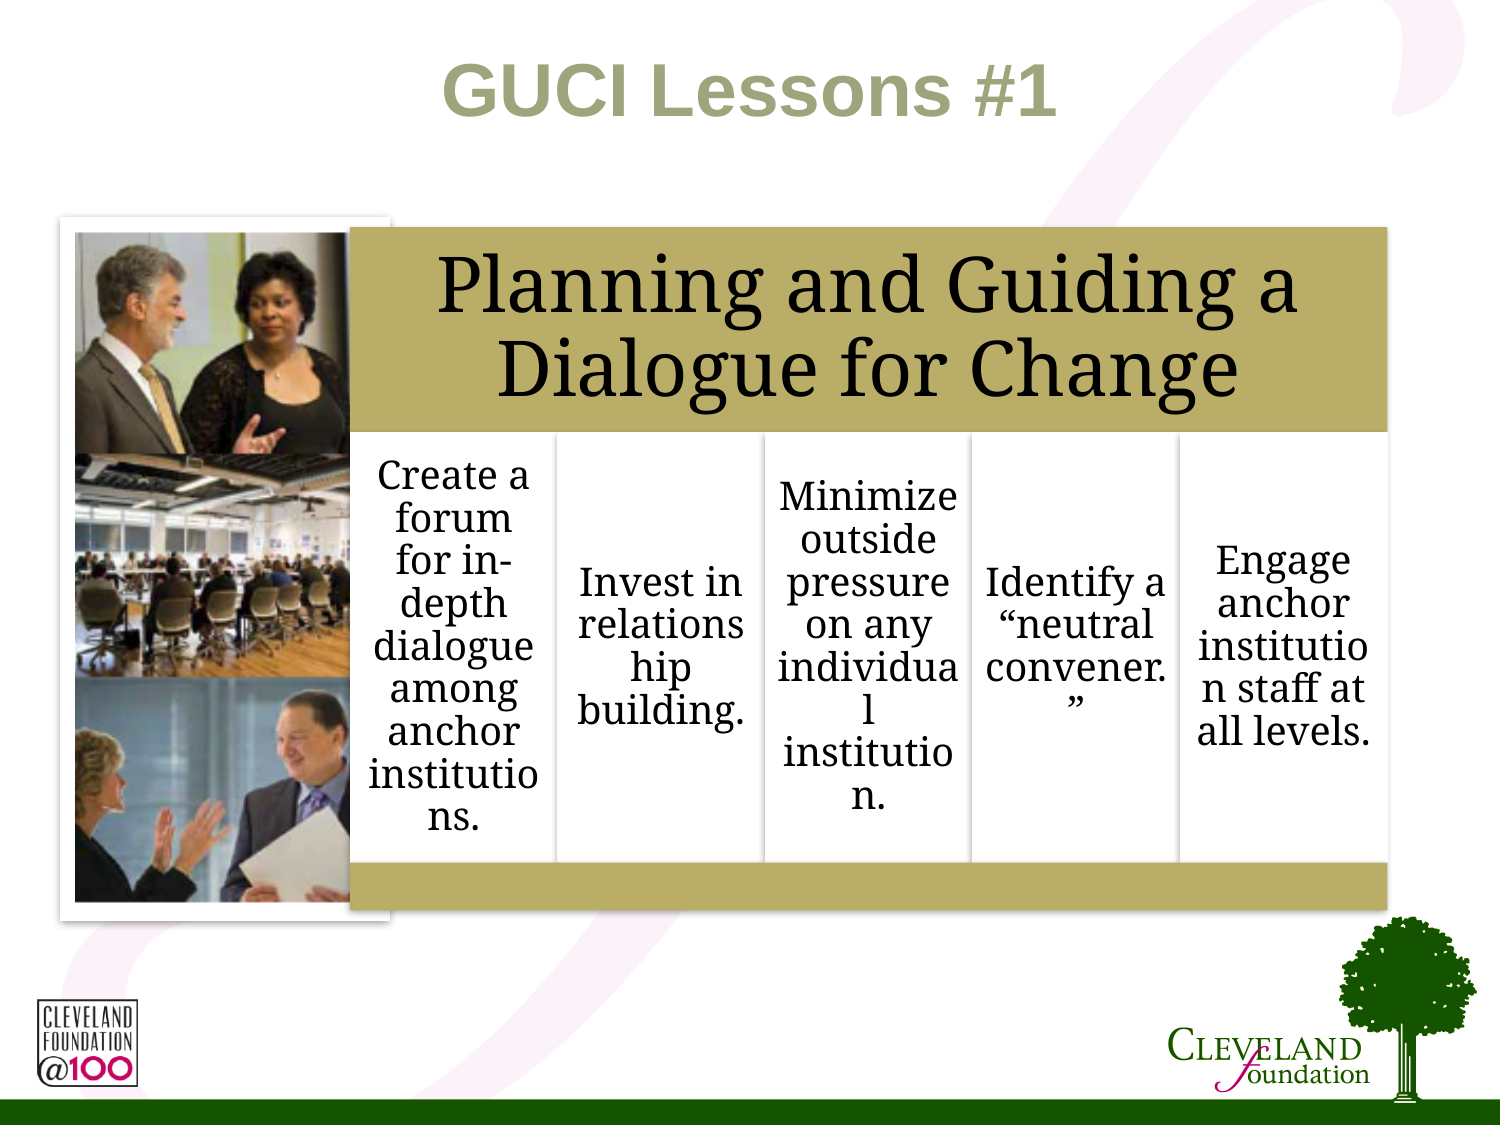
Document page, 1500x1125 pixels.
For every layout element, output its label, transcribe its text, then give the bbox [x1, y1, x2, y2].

title GUCI Lessons #1 [75, 45, 1425, 233]
picture [0, 0, 1500, 1125]
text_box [349, 226, 1388, 911]
